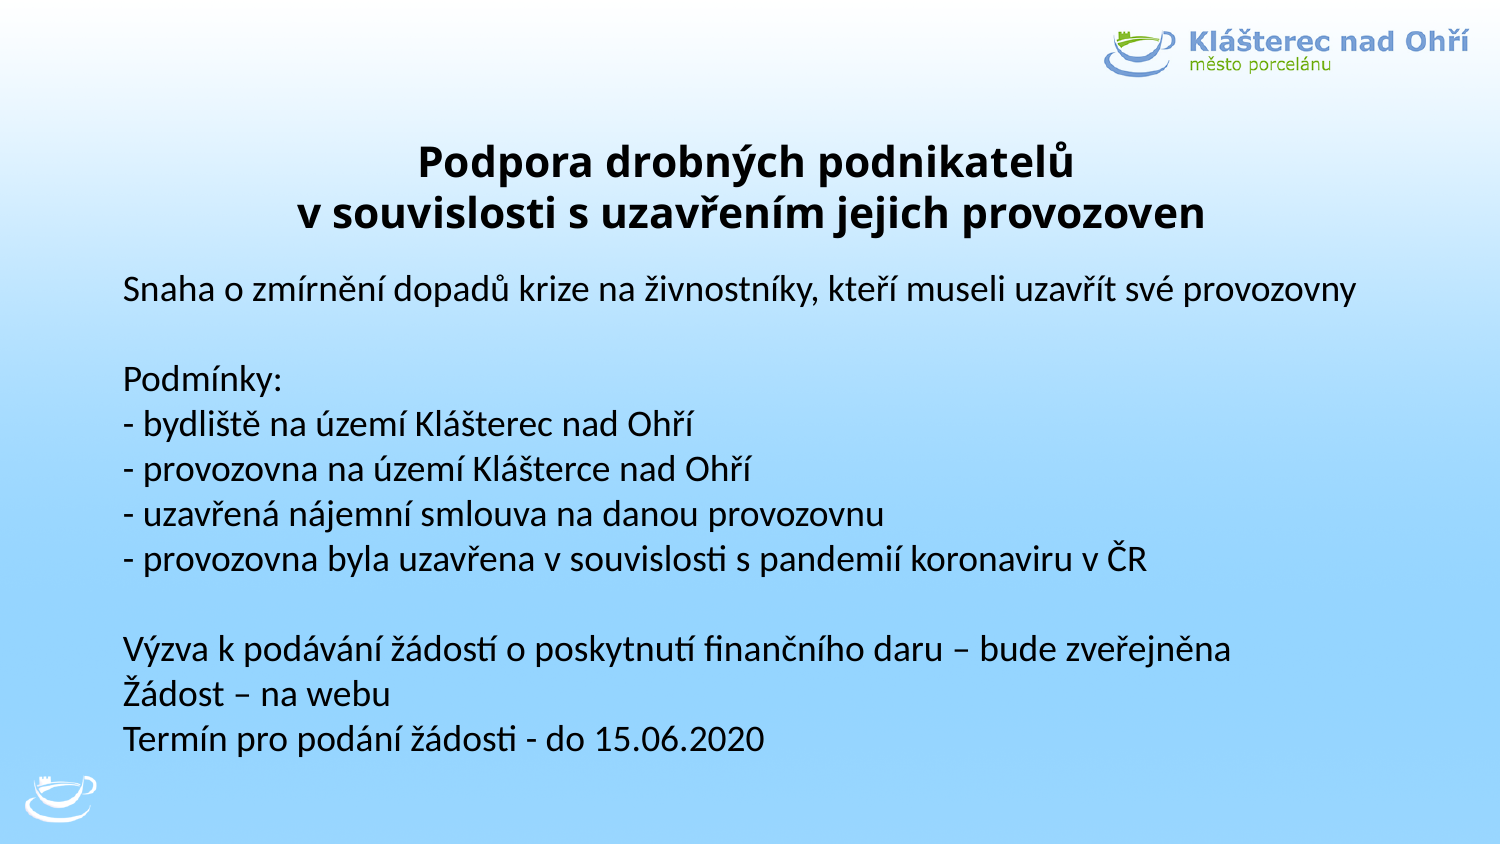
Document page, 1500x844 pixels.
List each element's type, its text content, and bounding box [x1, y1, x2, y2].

title Podpora drobných podnikatelů v souvislosti s uzavřením jejich provozoven [76, 126, 1427, 245]
text_box Snaha o zmírnění dopadů krize na živnostníky, kteří museli uzavřít své provozovny Podmínky: - bydliště na území Klášterec nad Ohří - provozovna na území Klášterce nad Ohří - uzavřená nájemní smlouva na danou provozovnu - provozovna byla uzavřena v souvislosti s pandemií koronaviru v ČR Výzva k podávání žádostí o poskytnutí finančního daru – bude zveřejněna Žádost – na webu Termín pro podání žádosti - do 15.06.2020 [108, 256, 1400, 767]
picture [0, 0, 1500, 844]
